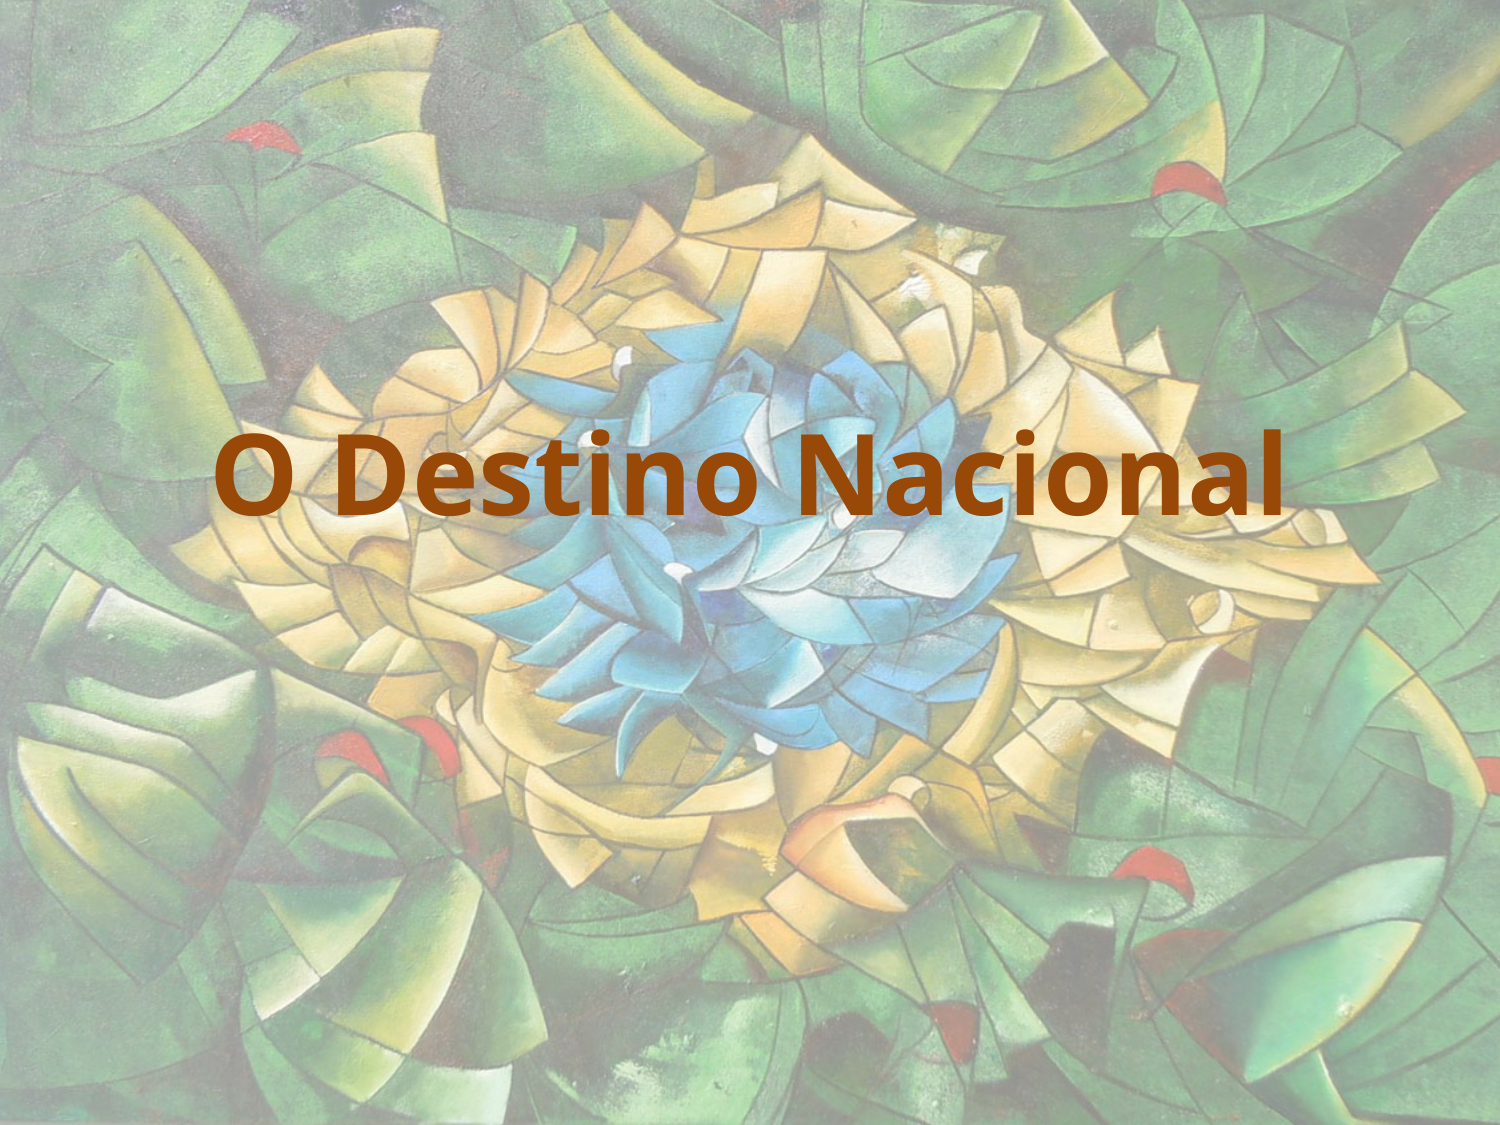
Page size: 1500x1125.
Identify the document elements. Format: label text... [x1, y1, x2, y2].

title O Destino Nacional [112, 349, 1388, 591]
